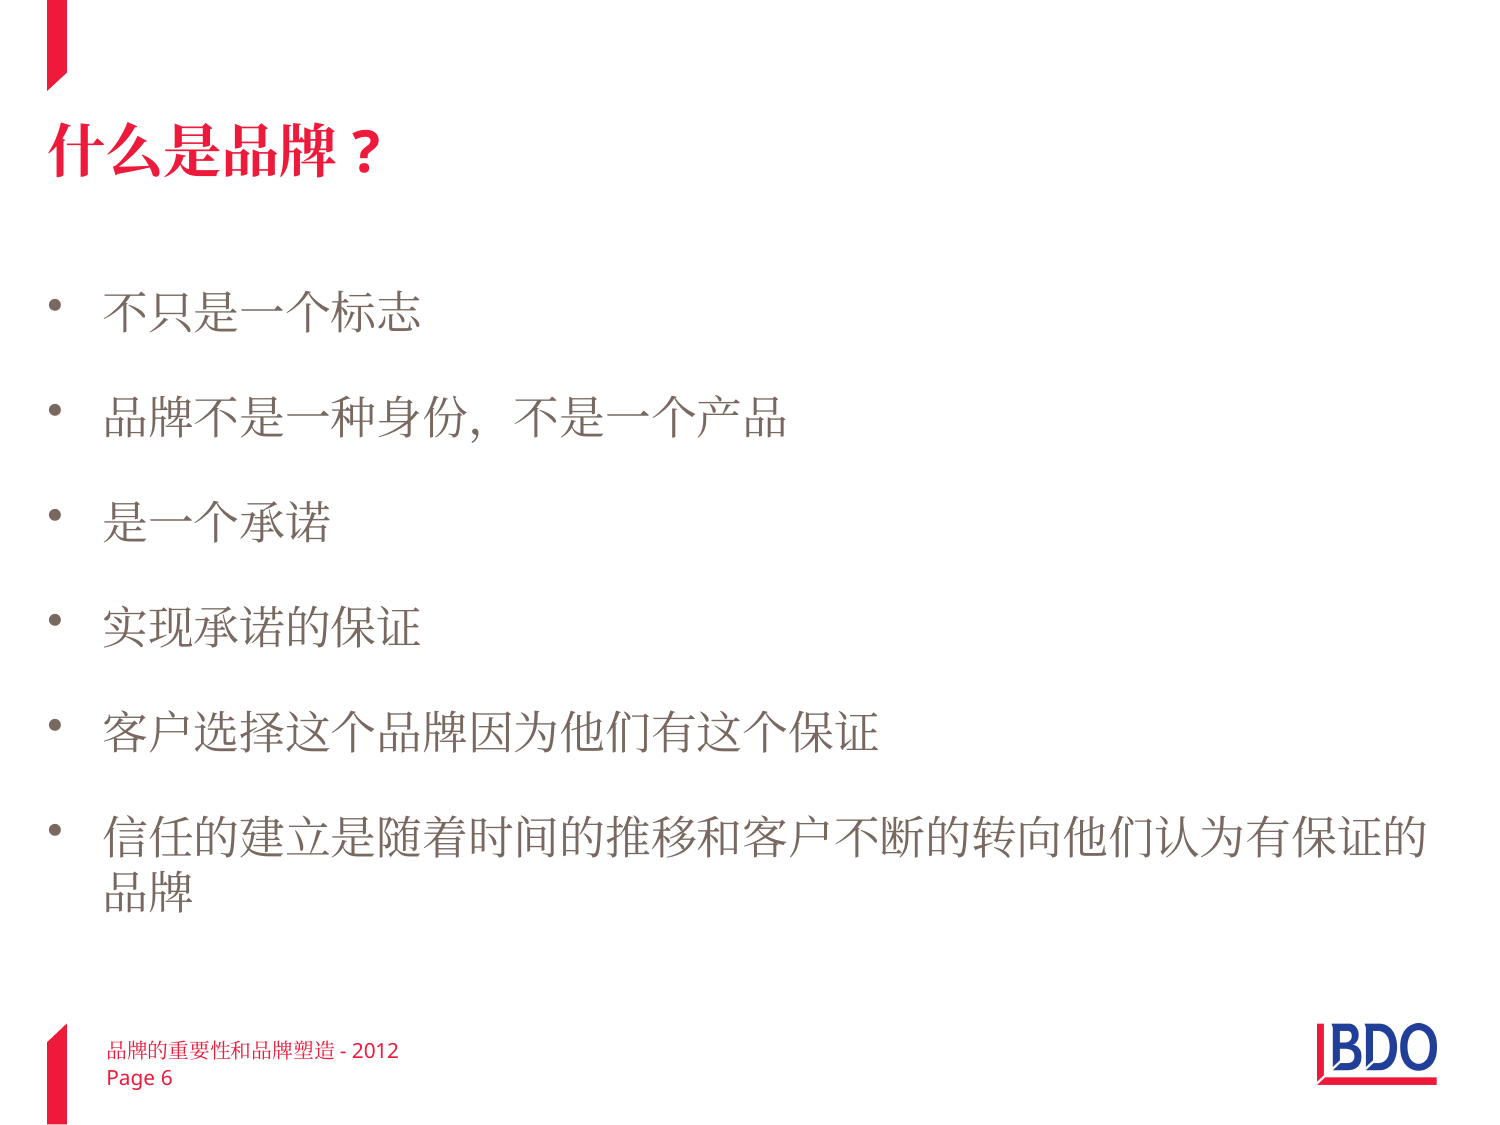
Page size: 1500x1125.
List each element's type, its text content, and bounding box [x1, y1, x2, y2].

slide_number Page 6 [106, 1065, 457, 1092]
title 什么是品牌? [46, 110, 1466, 271]
list 不只是一个标志 品牌不是一种身份，不是一个产品 是一个承诺 实现承诺的保证 客户选择这个品牌因为他们有这个保证 信任的建立是随着时间的推移和客户不断的转向他们认为有保证的品牌 [46, 283, 1430, 910]
footer 品牌的重要性和品牌塑造- 2012 [106, 1037, 1205, 1065]
picture [1317, 1023, 1437, 1085]
